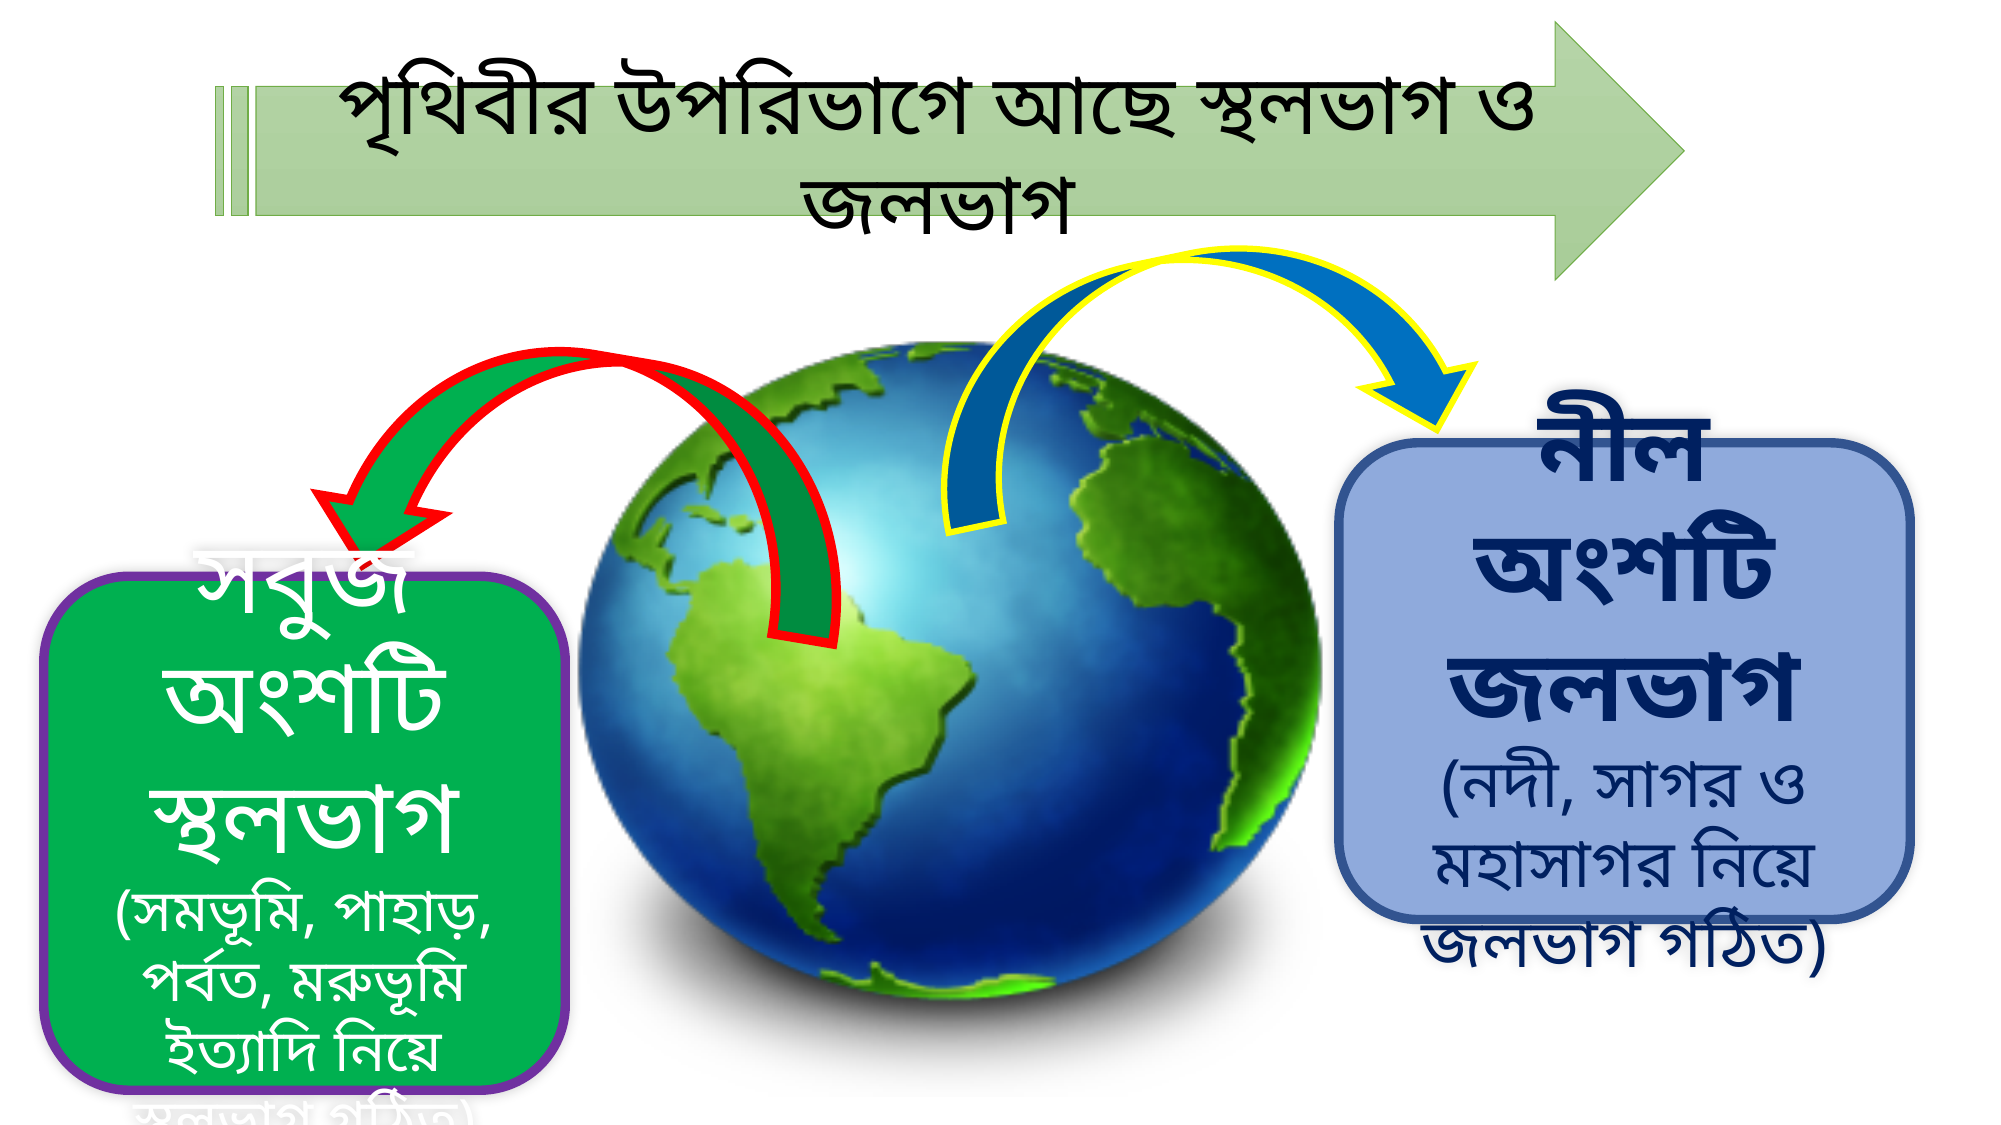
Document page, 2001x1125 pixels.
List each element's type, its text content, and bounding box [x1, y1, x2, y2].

text_box সবুজ অংশটি স্থলভাগ (সমভূমি, পাহাড়, পর্বত, মরুভূমি ইত্যাদি নিয়ে স্থলভাগ গঠিত) [42, 575, 519, 1092]
text_box পৃথিবীর উপরিভাগে আছে স্থলভাগ ও জলভাগ [231, 86, 249, 216]
text_box পৃথিবীর উপরিভাগে আছে স্থলভাগ ও জলভাগ [215, 86, 224, 216]
text_box [317, 354, 519, 566]
text_box নীল অংশটি জলভাগ (নদী, সাগর ও মহাসাগর নিয়ে জলভাগ গঠিত) [1380, 441, 1912, 921]
picture [519, 334, 1380, 1097]
text_box [1006, 247, 1475, 432]
text_box পৃথিবীর উপরিভাগে আছে স্থলভাগ ও জলভাগ [255, 20, 1685, 282]
